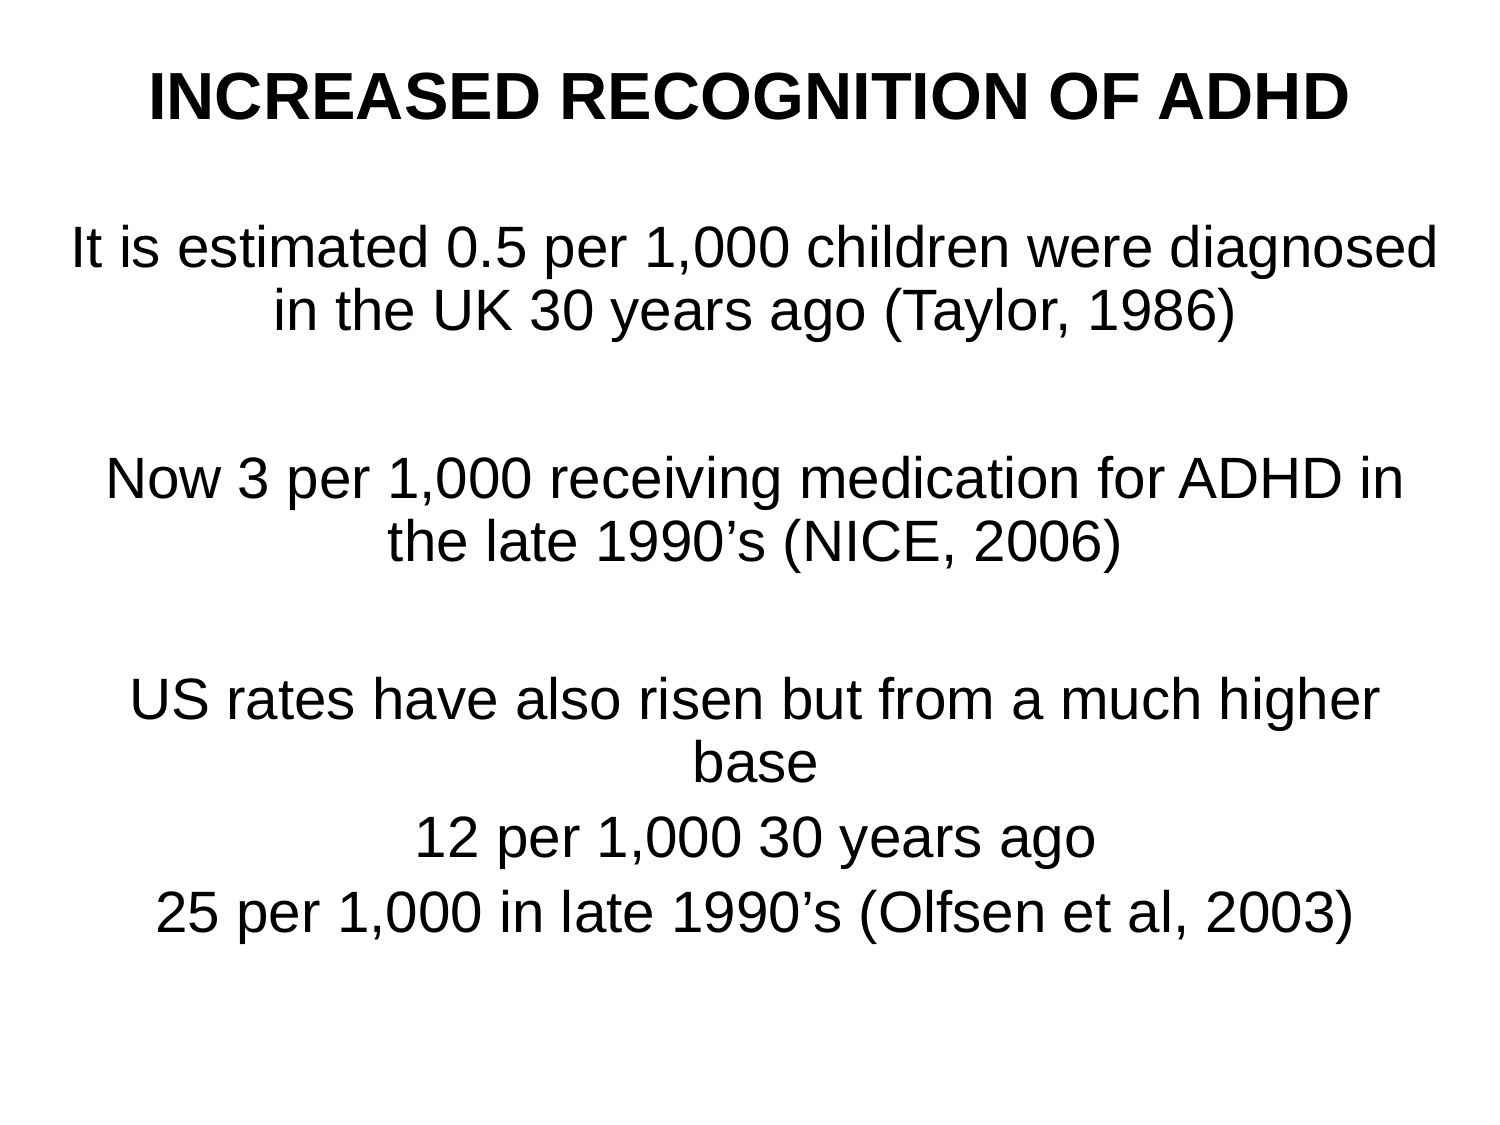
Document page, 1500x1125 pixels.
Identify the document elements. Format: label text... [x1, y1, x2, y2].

title INCREASED RECOGNITION OF ADHD [74, 44, 1426, 209]
list It is estimated 0.5 per 1,000 children were diagnosed in the UK 30 years ago (Taylor, 1986) Now 3 per 1,000 receiving medication for ADHD in the late 1990’s (NICE, 2006) US rates have also risen but from a much higher base 12 per 1,000 30 years ago 25 per 1,000 in late 1990’s (Olfsen et al, 2003) [52, 209, 1460, 953]
